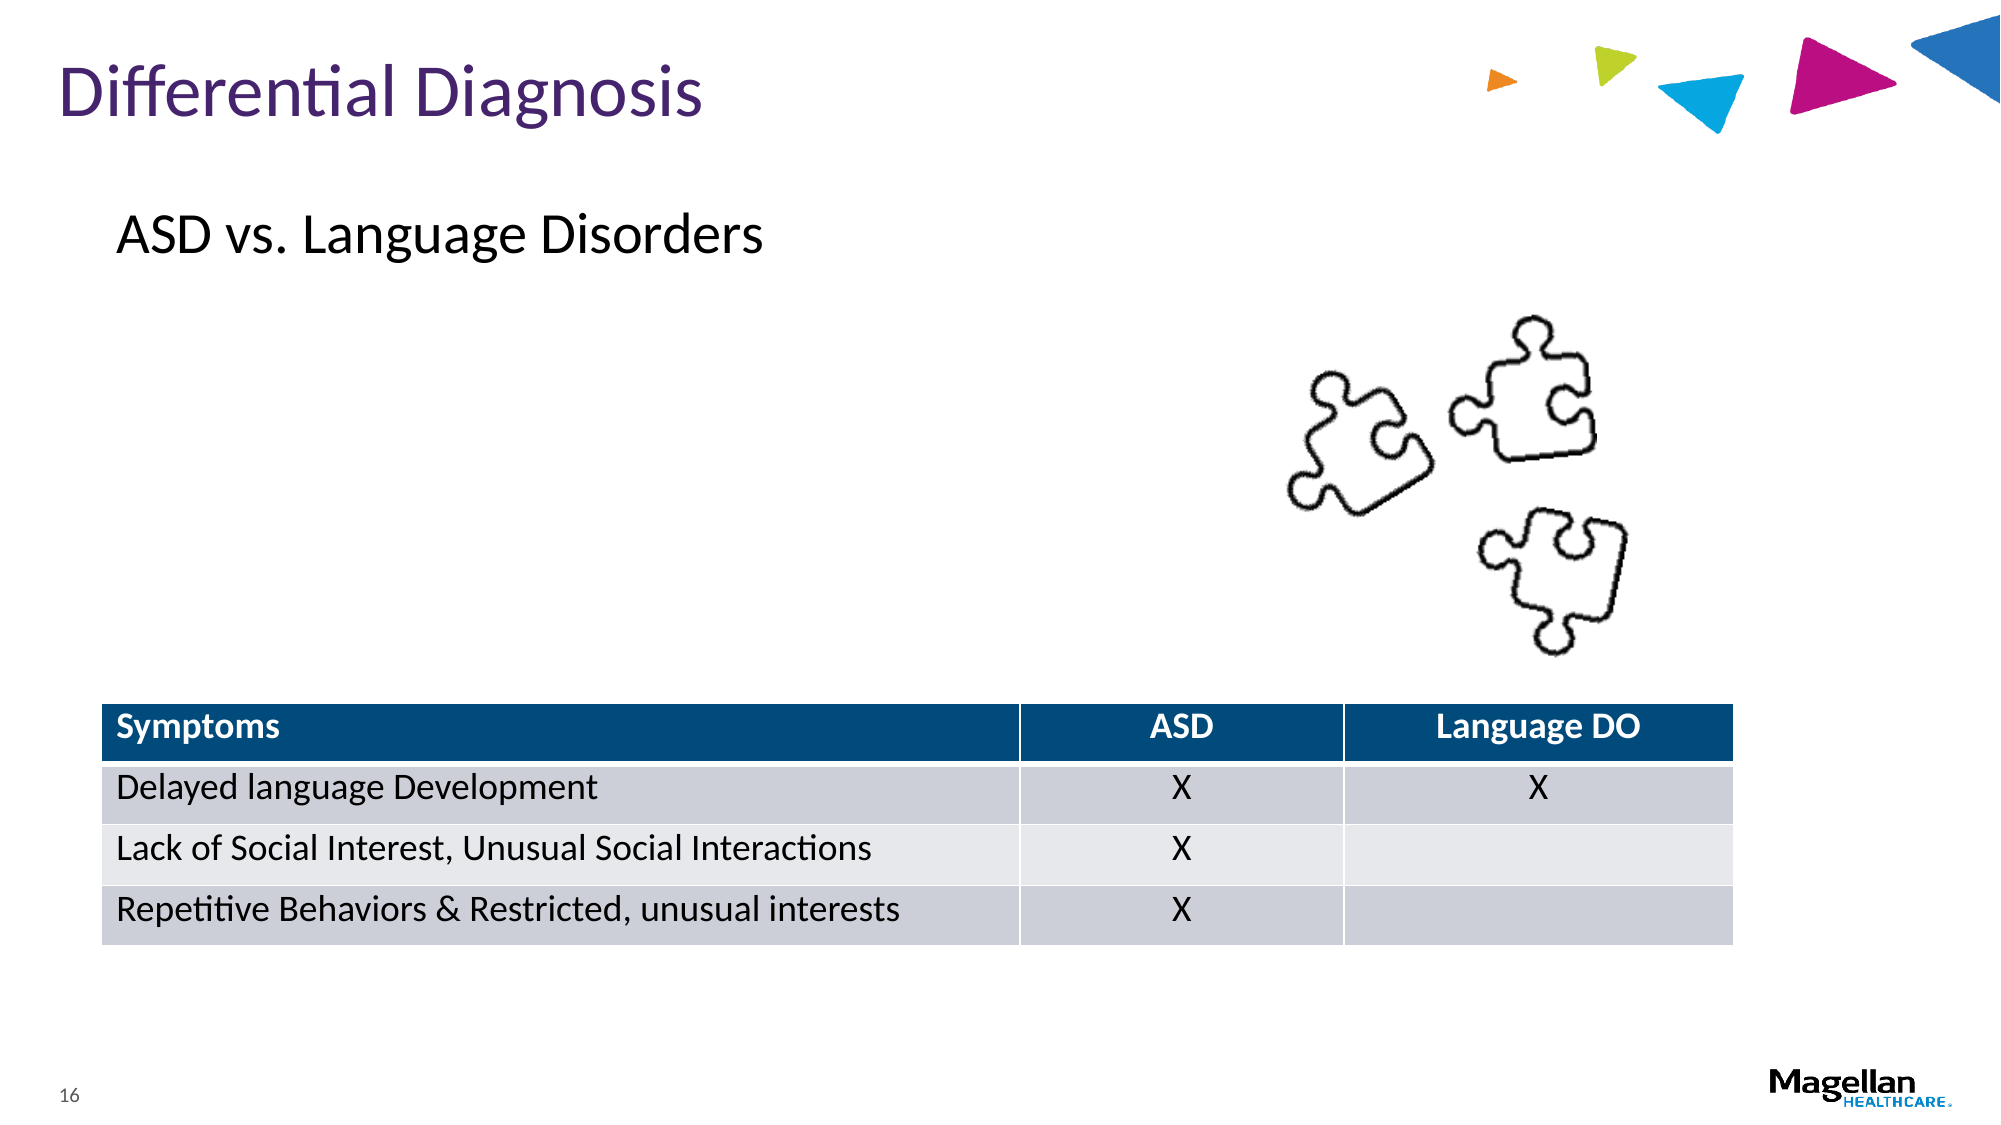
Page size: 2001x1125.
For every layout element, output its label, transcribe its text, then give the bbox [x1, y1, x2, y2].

table_cell Lack of Social Interest, Unusual Social Interactions [102, 825, 1019, 885]
picture [1440, 312, 1597, 470]
table_cell Repetitive Behaviors & Restricted, unusual interests [102, 886, 1019, 945]
slide_number 16 [43, 1054, 132, 1115]
table_cell X [1021, 886, 1343, 945]
table_cell [1345, 825, 1733, 885]
title Differential Diagnosis [42, 23, 1221, 161]
table_header Language DO [1345, 704, 1733, 761]
picture [1770, 1069, 1952, 1107]
picture [1461, 498, 1631, 667]
picture [1243, 349, 1439, 543]
table_cell Delayed language Development [102, 767, 1019, 824]
table_cell X [1021, 825, 1343, 885]
list ASD vs. Language Disorders [101, 188, 1837, 1031]
table_header Symptoms [102, 704, 1019, 761]
table_cell X [1021, 767, 1343, 824]
table_header ASD [1021, 704, 1343, 761]
table_cell X [1345, 767, 1733, 824]
picture [1437, 0, 2000, 152]
table_cell [1345, 886, 1733, 945]
